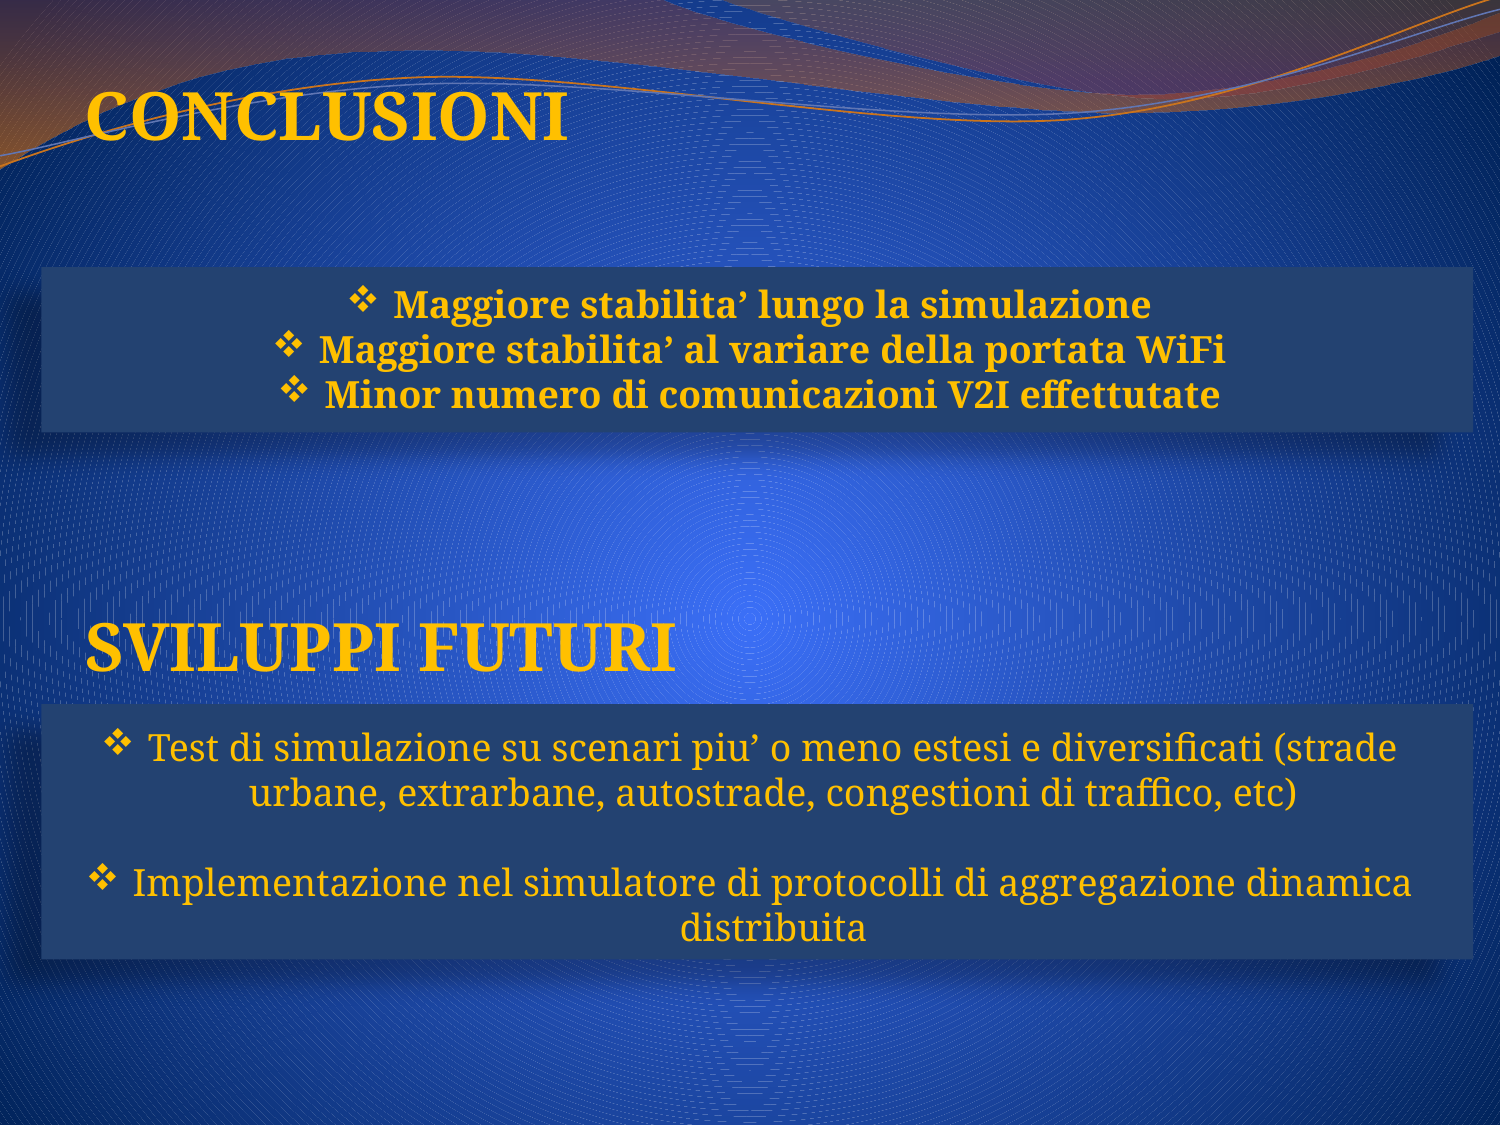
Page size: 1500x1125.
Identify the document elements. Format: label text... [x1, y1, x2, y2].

text_box [39, 702, 1475, 962]
text_box [39, 265, 1475, 434]
text_box Test di simulazione su scenari piu’ o meno estesi e diversificati (strade urbane, extrarbane, autostrade, congestioni di traffico, etc) Implementazione nel simulatore di protocolli di aggregazione dinamica distribuita [53, 671, 1447, 957]
text_box CONCLUSIONI [70, 66, 585, 138]
text_box SVILUPPI FUTURI [70, 597, 693, 671]
text_box Maggiore stabilita’ lungo la simulazione Maggiore stabilita’ al variare della portata WiFi Minor numero di comunicazioni V2I effettutate [52, 138, 1447, 424]
